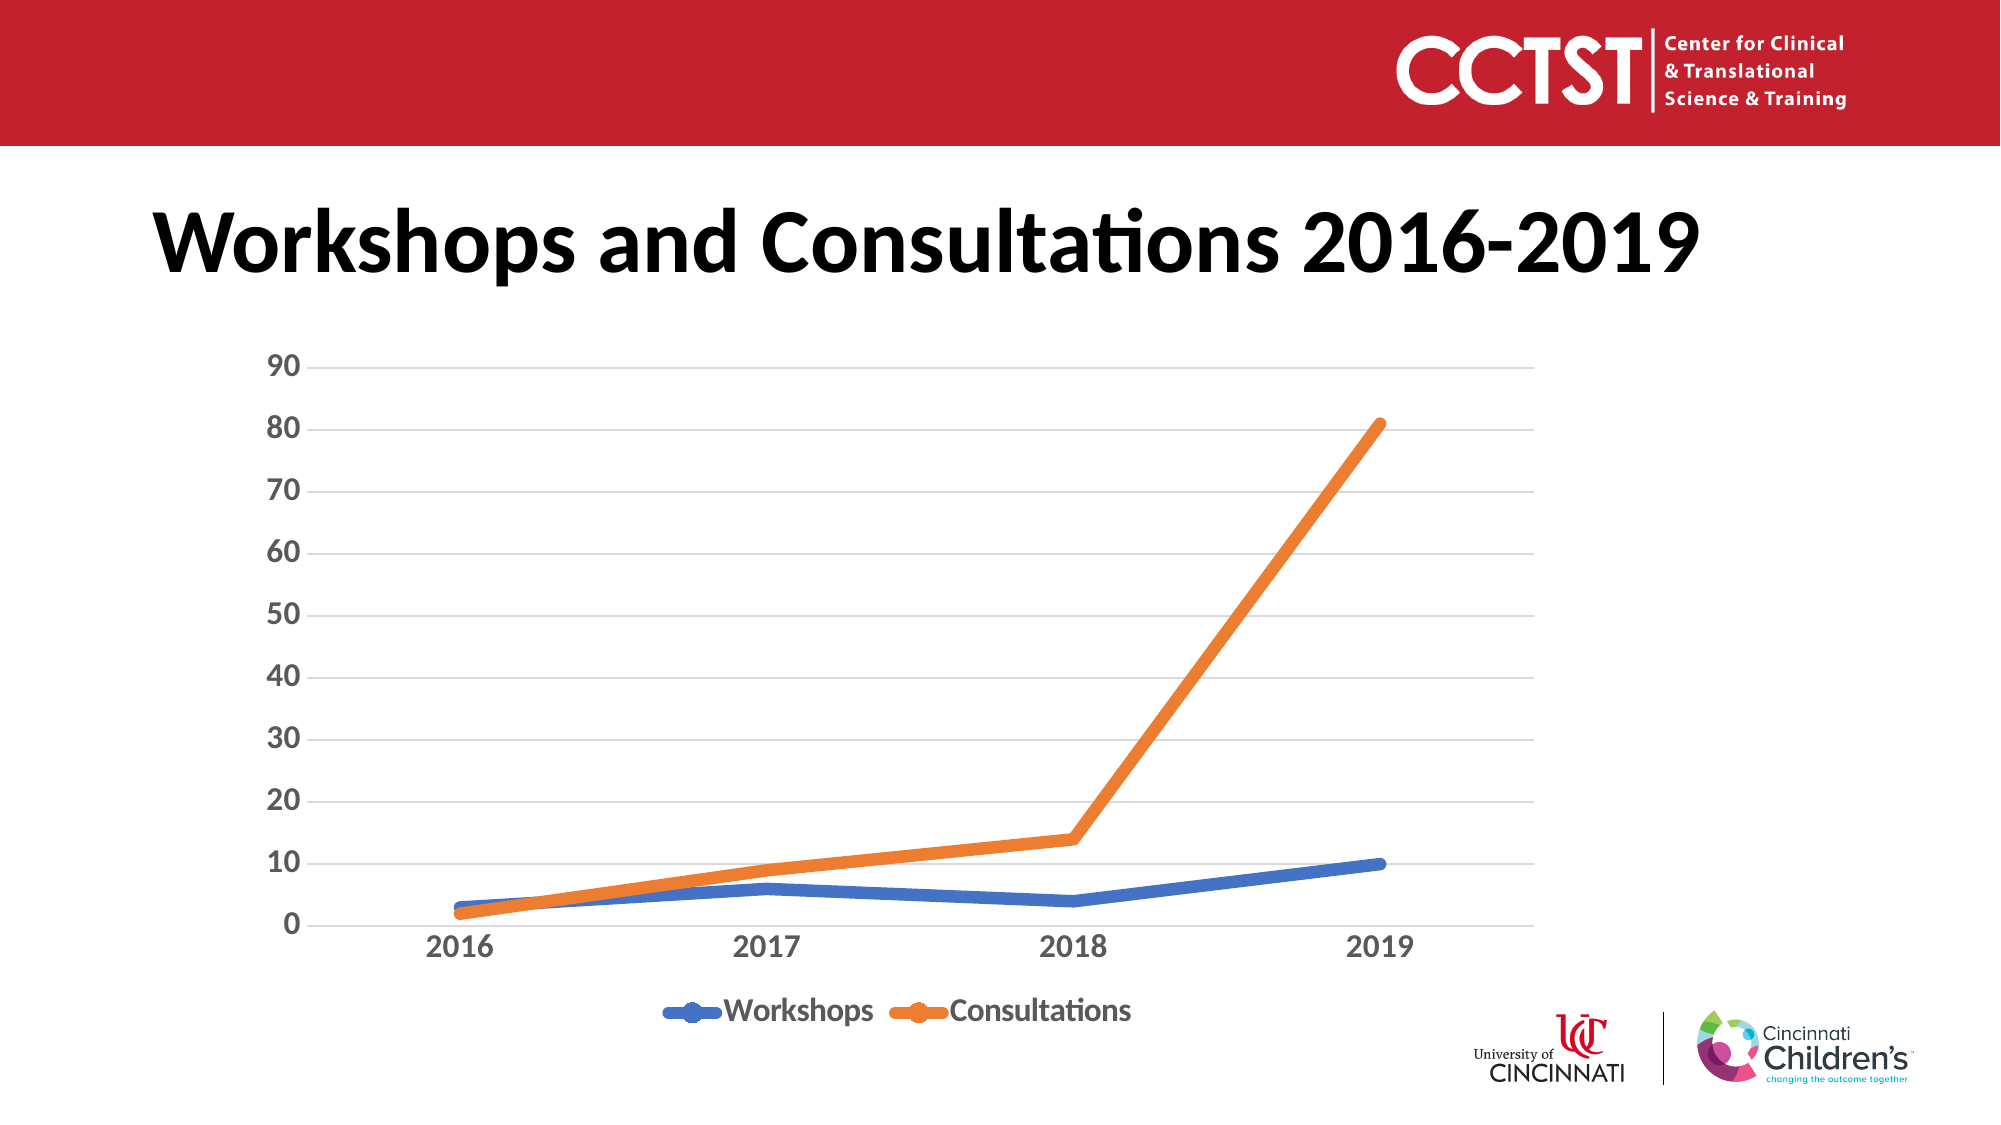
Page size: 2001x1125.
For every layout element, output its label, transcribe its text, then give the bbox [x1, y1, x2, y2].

picture [1697, 1010, 1914, 1084]
picture [0, 0, 2000, 146]
chart [239, 337, 1560, 1036]
picture [1455, 996, 1642, 1100]
title Workshops and Consultations 2016-2019 [137, 150, 1863, 300]
